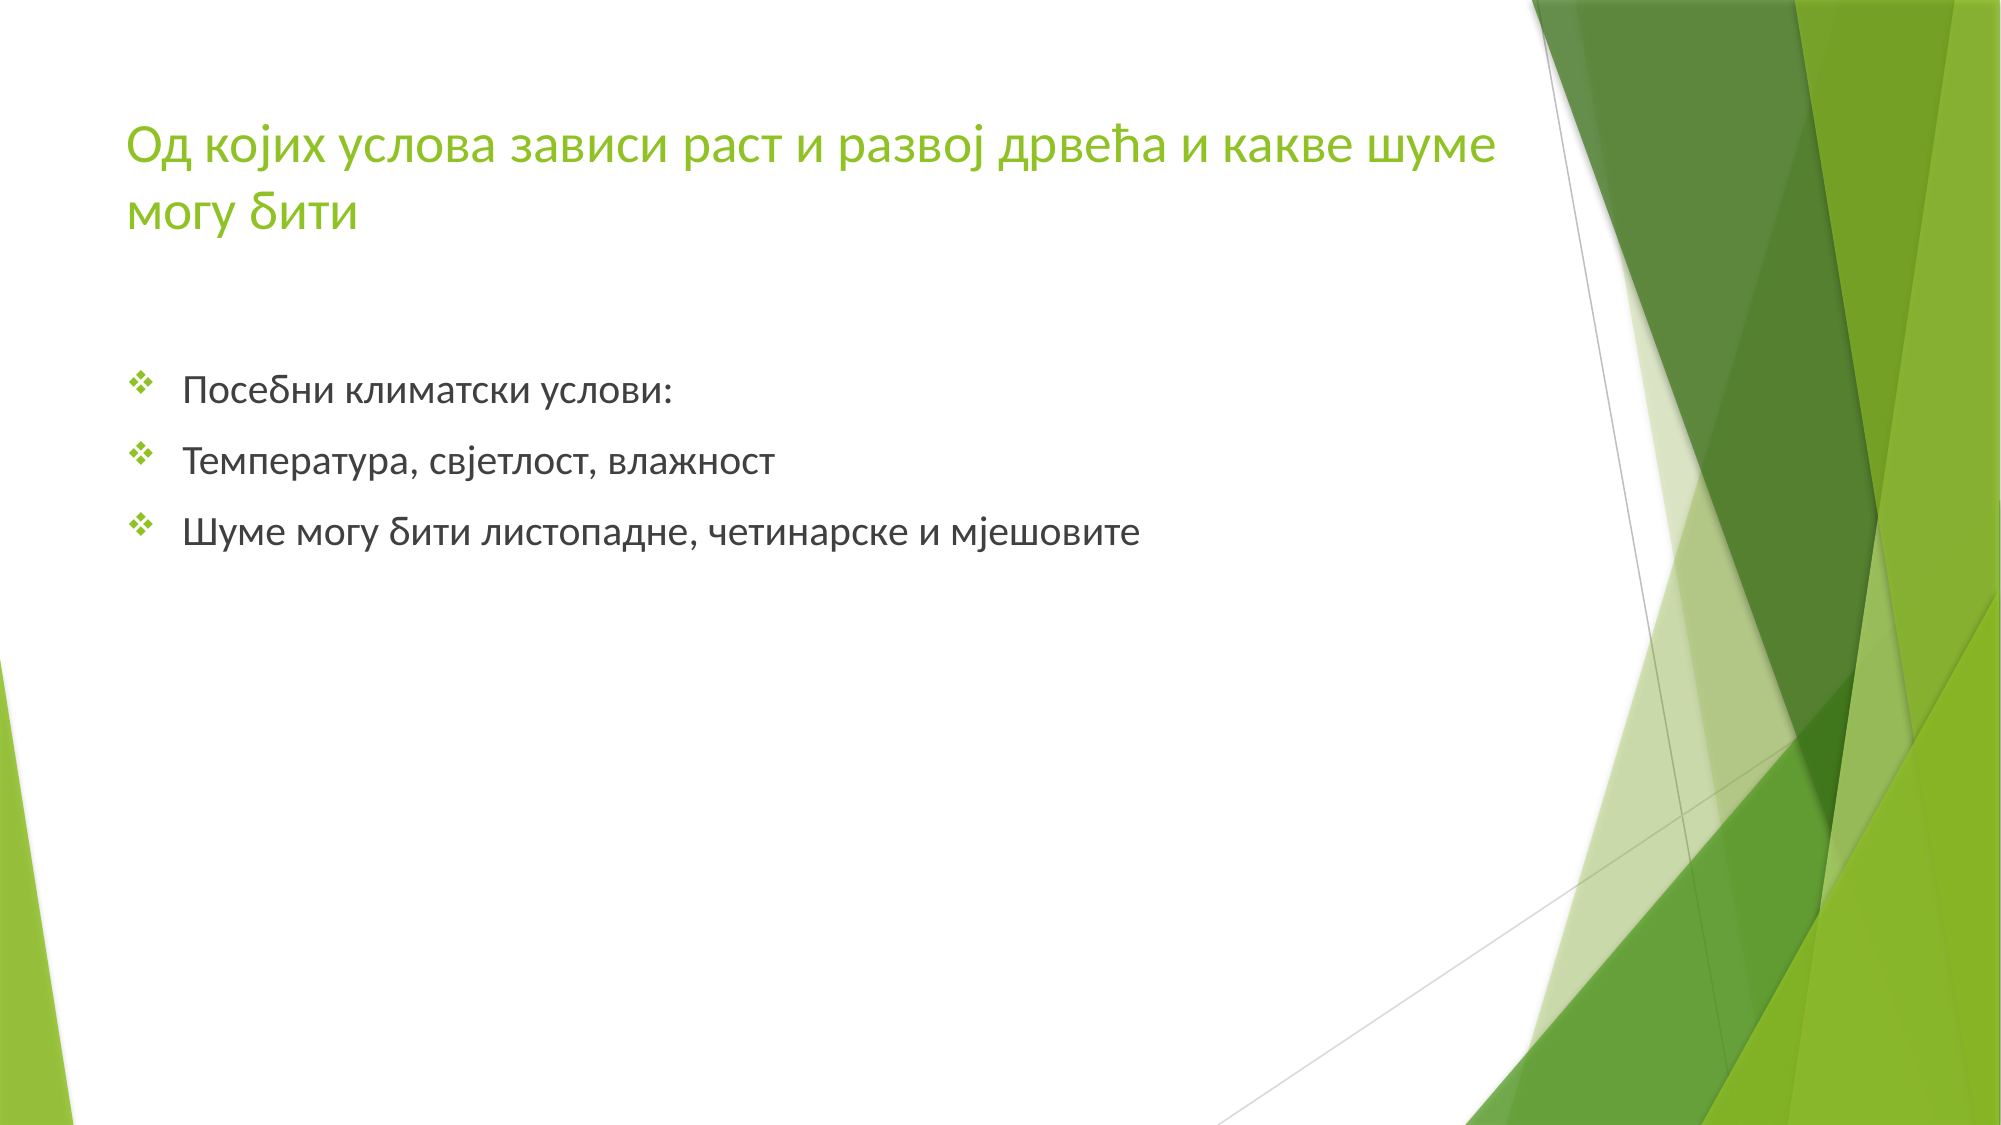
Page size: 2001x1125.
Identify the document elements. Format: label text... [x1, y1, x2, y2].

list Посебни климатски услови: Температура, свјетлост, влажност Шуме могу бити листопадне, четинарске и мјешовите [111, 354, 1522, 992]
title Од којих услова зависи раст и развој дрвећа и какве шуме могу бити [111, 99, 1522, 317]
